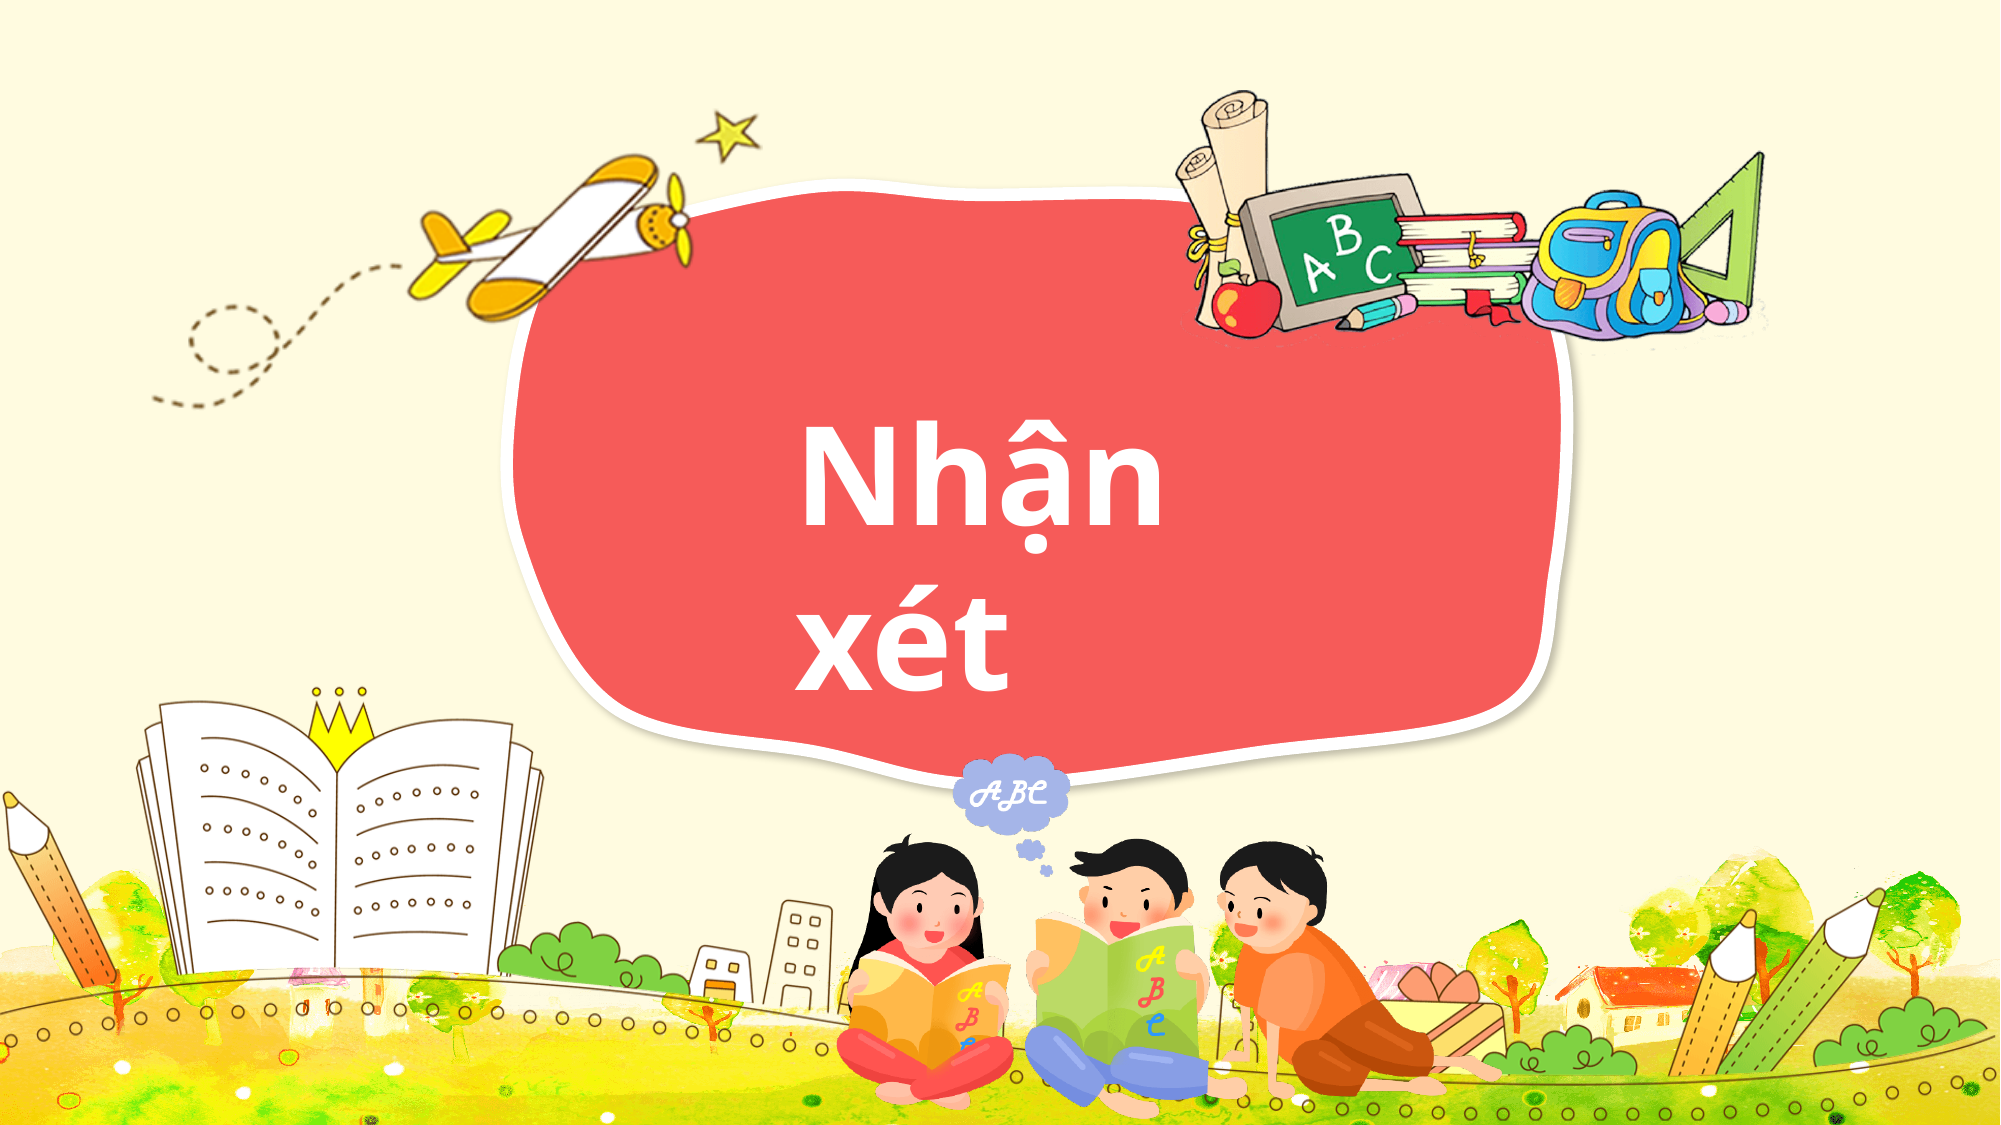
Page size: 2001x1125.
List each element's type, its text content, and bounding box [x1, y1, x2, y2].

picture [0, 683, 2000, 1125]
picture [1164, 64, 1784, 374]
text_box Nhận xét [779, 380, 1422, 683]
text_box [505, 183, 1569, 683]
picture [151, 108, 763, 411]
